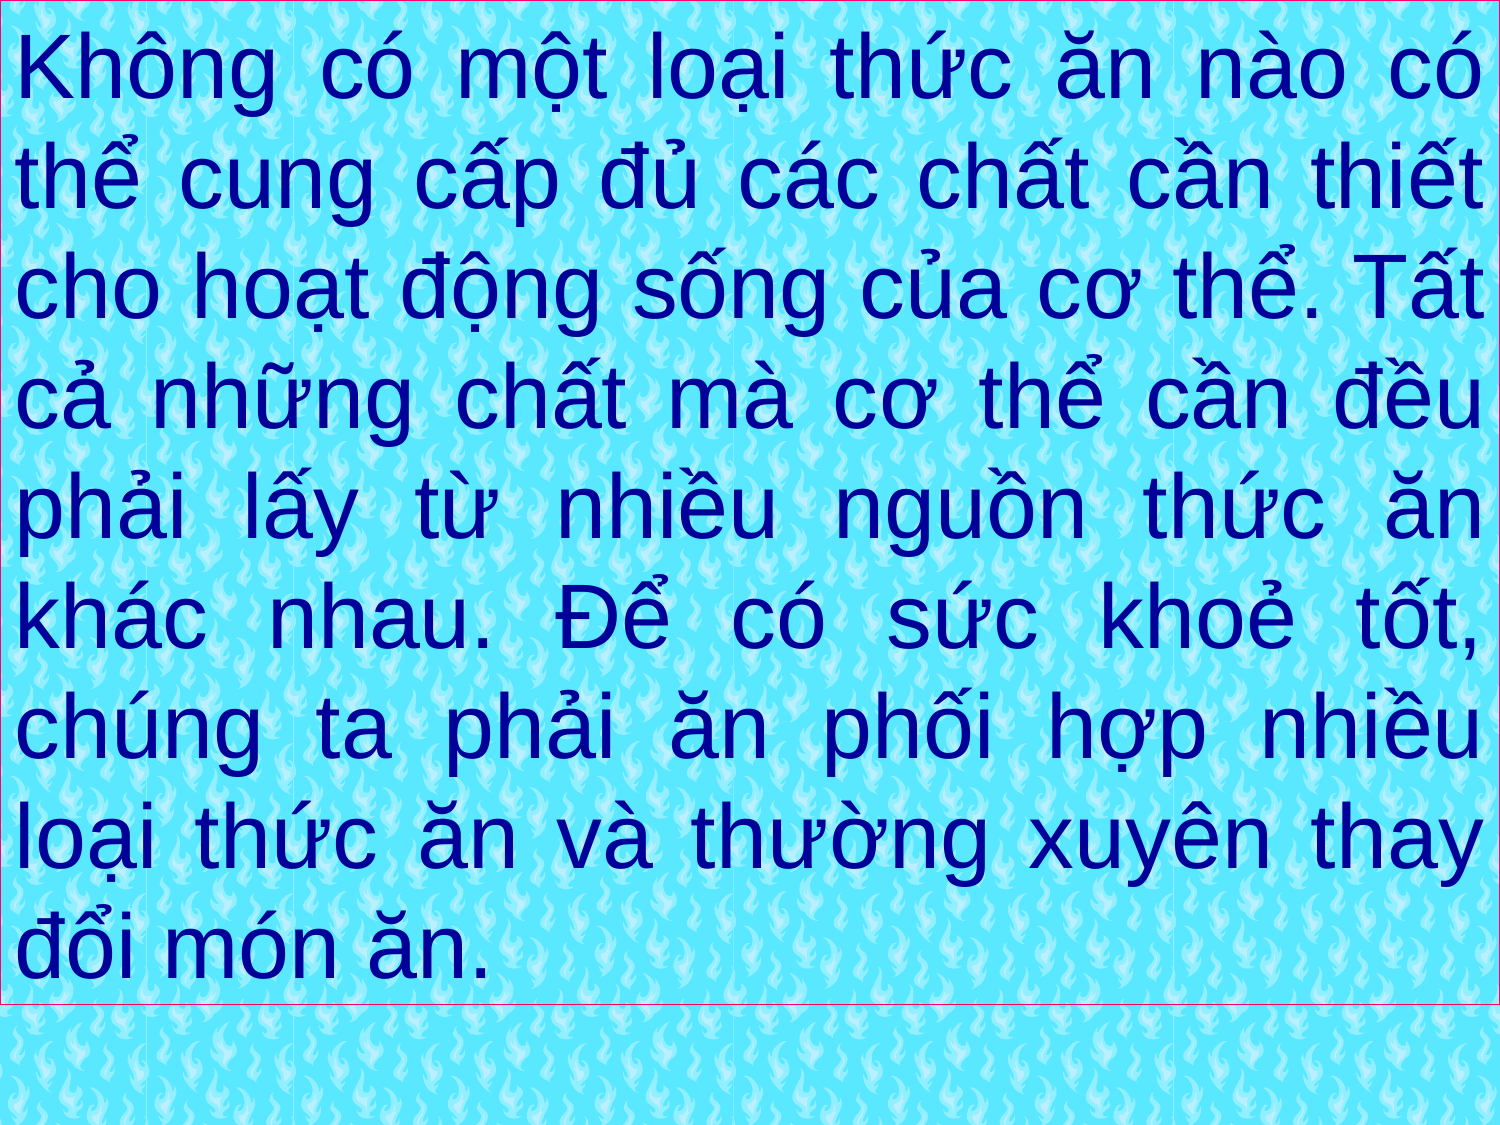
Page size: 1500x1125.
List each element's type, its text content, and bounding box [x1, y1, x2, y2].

text_box Không có một loại thức ăn nào có thể cung cấp đủ các chất cần thiết cho hoạt động sống của cơ thể. Tất cả những chất mà cơ thể cần đều phải lấy từ nhiều nguồn thức ăn khác nhau. Để có sức khoẻ tốt, chúng ta phải ăn phối hợp nhiều loại thức ăn và thường xuyên thay đổi món ăn. [0, 0, 1500, 1005]
